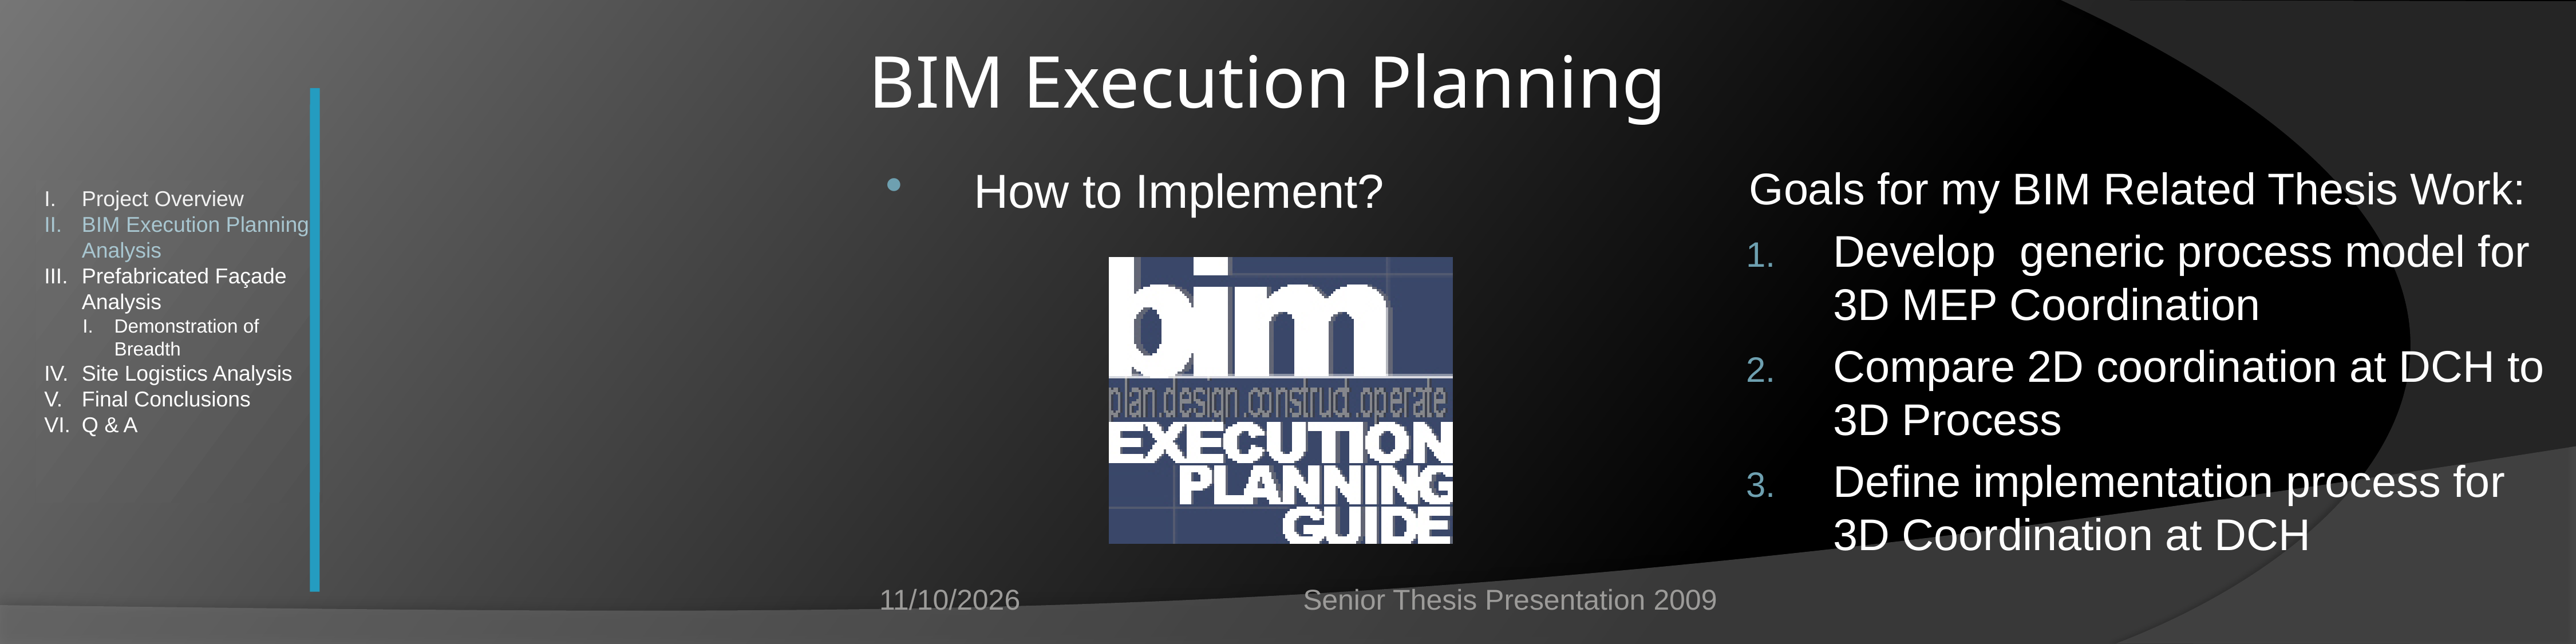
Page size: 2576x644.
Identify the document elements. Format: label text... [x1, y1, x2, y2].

title BIM Execution Planning [859, 26, 1710, 133]
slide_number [859, 587, 1066, 615]
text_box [35, 93, 322, 587]
picture [1109, 257, 1453, 544]
list How to Implement? [859, 150, 1717, 575]
text_box Goals for my BIM Related Thesis Work: Develop generic process model for 3D MEP Coordination Compare 2D coordination at DCH to 3D Process Define implementation process for 3D Coordination at DCH [1717, 150, 2576, 575]
footer Senior Thesis Presentation 2009 [1066, 587, 1717, 615]
